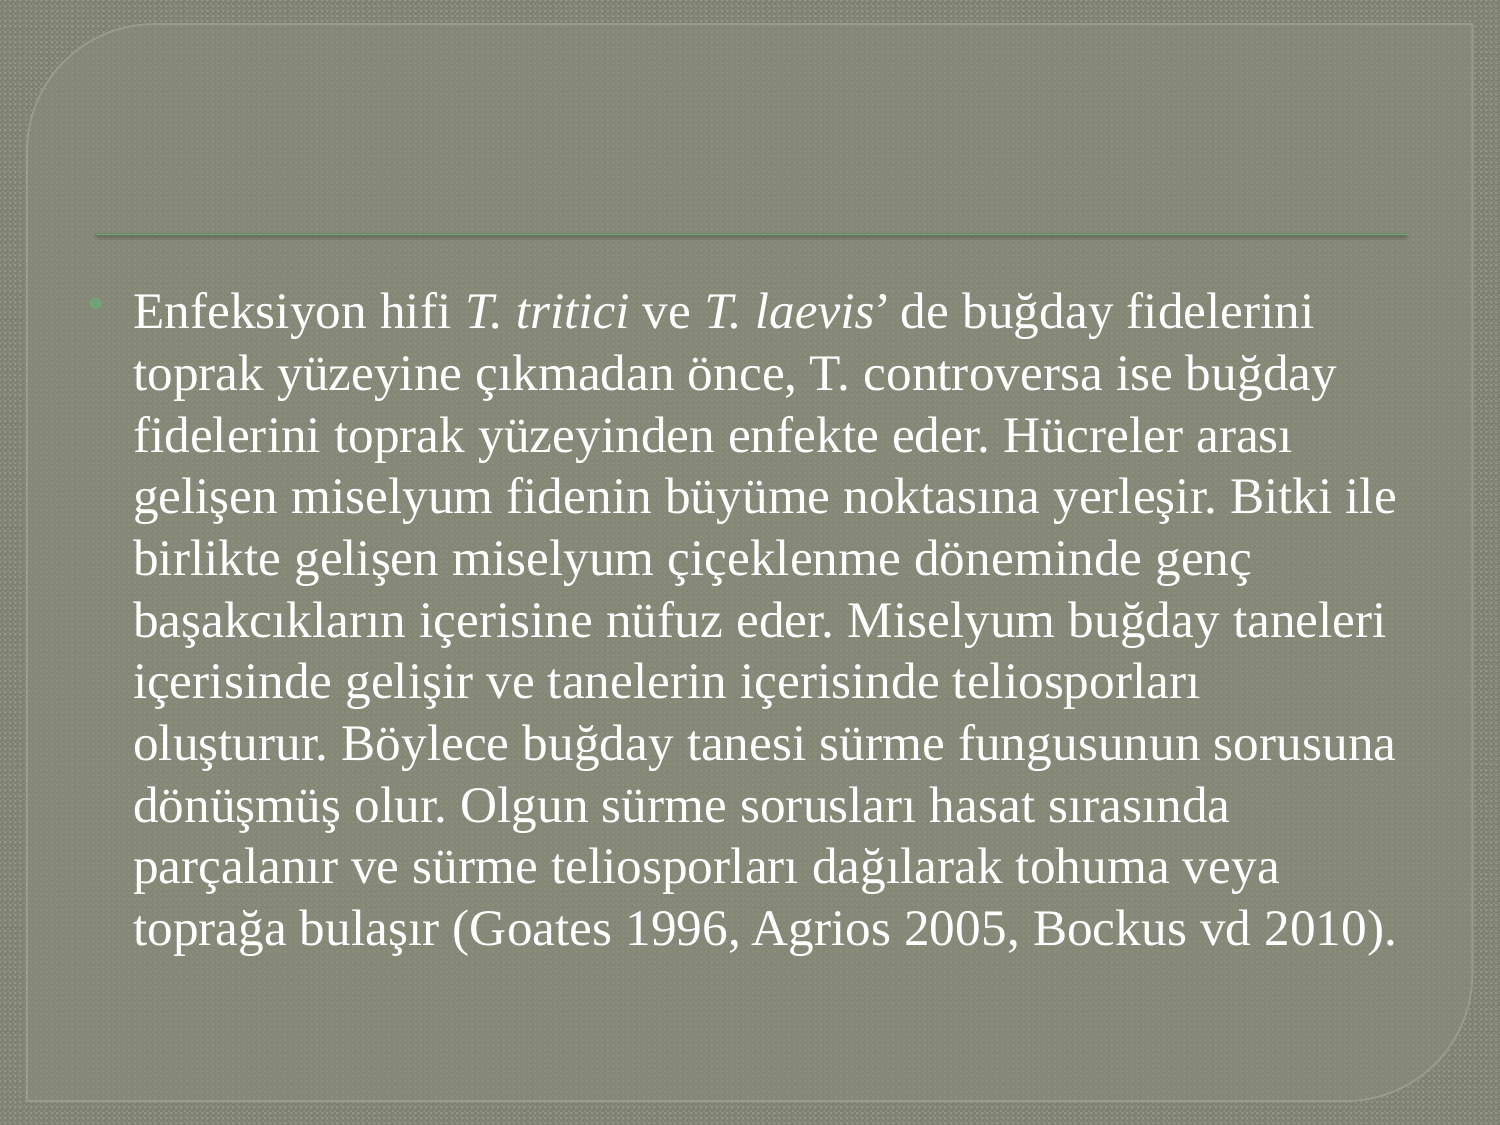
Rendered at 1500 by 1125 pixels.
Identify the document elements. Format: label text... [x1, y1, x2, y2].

list Enfeksiyon hifi T. tritici ve T. laevis’ de buğday fidelerini toprak yüzeyine çıkmadan önce, T. controversa ise buğday fidelerini toprak yüzeyinden enfekte eder. Hücreler arası gelişen miselyum fidenin büyüme noktasına yerleşir. Bitki ile birlikte gelişen miselyum çiçeklenme döneminde genç başakcıkların içerisine nüfuz eder. Miselyum buğday taneleri içerisinde gelişir ve tanelerin içerisinde teliosporları oluşturur. Böylece buğday tanesi sürme fungusunun sorusuna dönüşmüş olur. Olgun sürme sorusları hasat sırasında parçalanır ve sürme teliosporları dağılarak tohuma veya toprağa bulaşır (Goates 1996, Agrios 2005, Bockus vd 2010). [75, 270, 1425, 1013]
